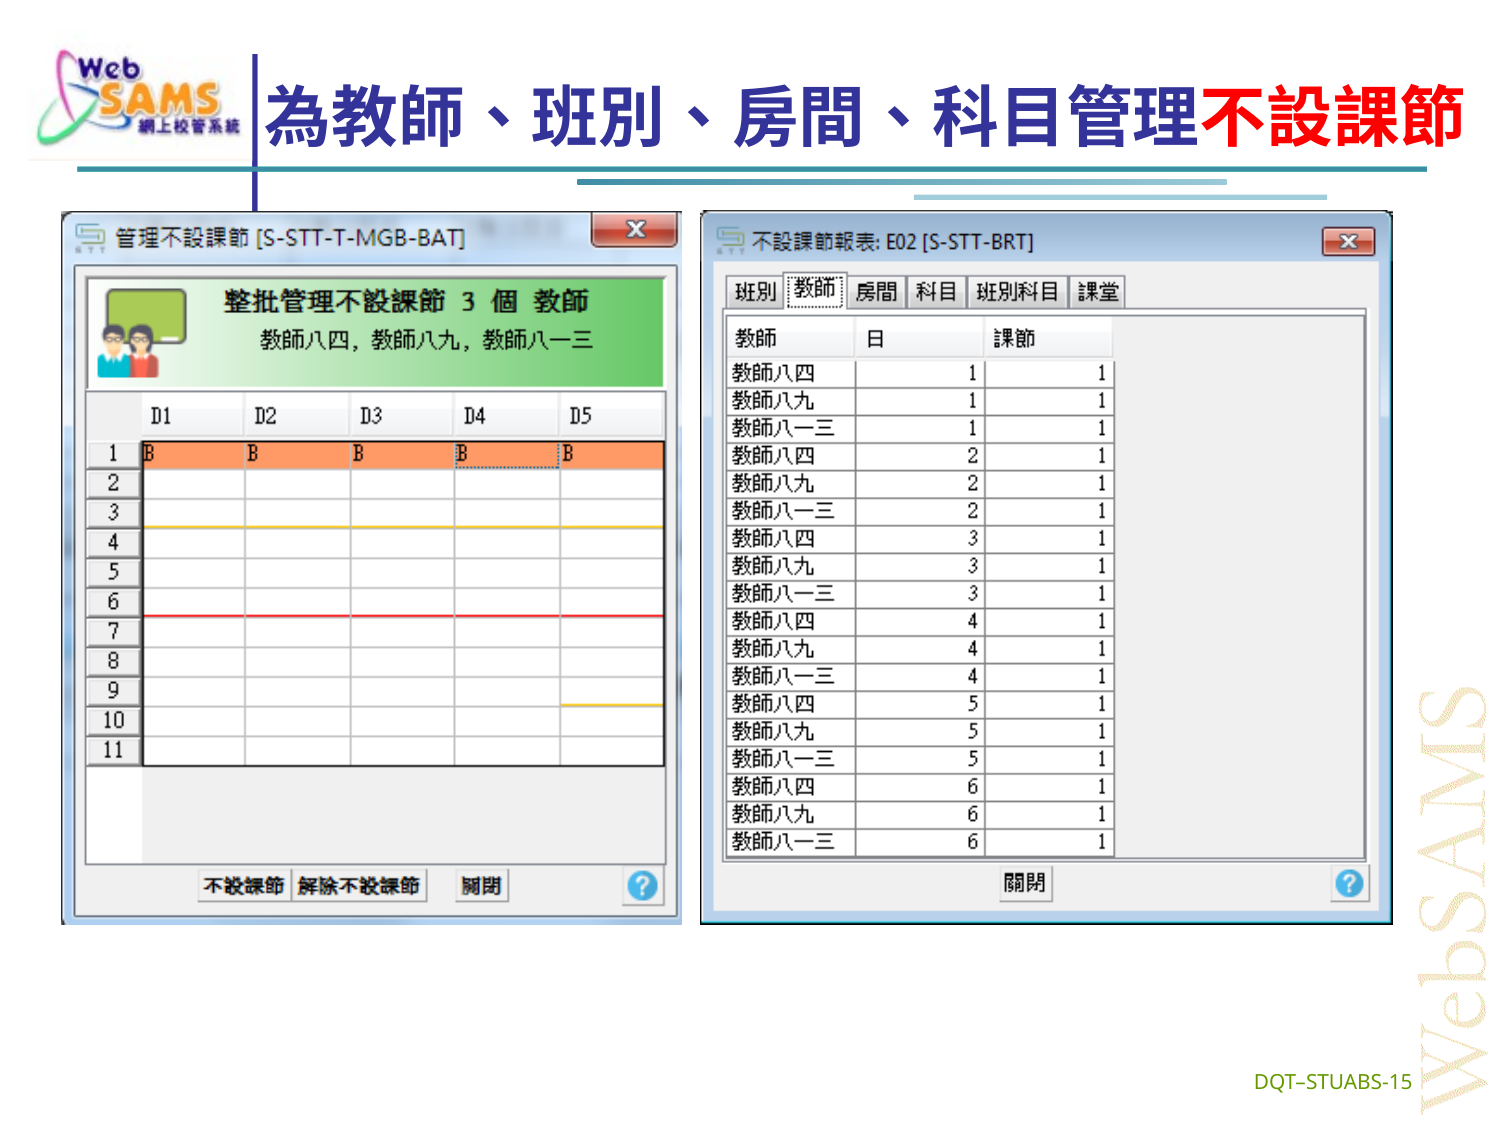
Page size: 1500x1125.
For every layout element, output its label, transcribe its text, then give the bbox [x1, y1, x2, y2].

picture [27, 29, 249, 161]
title 為教師、班別、房間、科目管理不設課節 [249, 0, 1500, 163]
picture [700, 210, 1500, 1117]
slide_number 15 [1114, 1029, 1428, 1105]
picture [61, 211, 682, 925]
